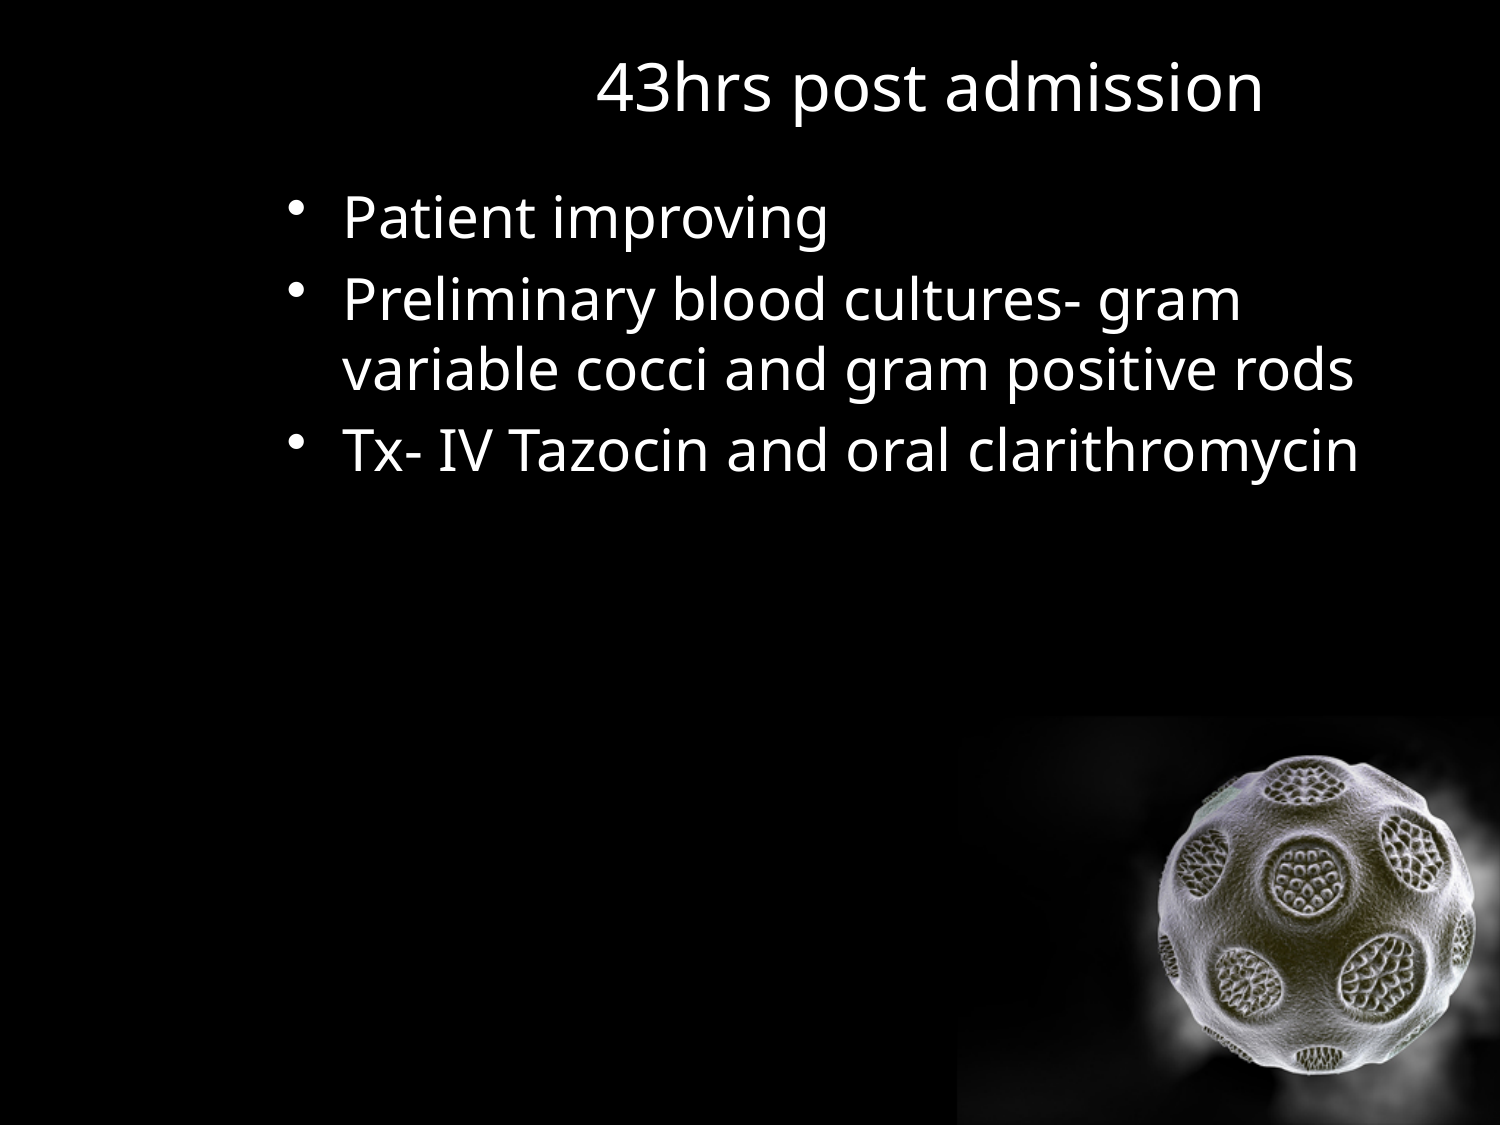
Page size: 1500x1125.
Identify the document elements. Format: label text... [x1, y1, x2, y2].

picture [0, 0, 1500, 1125]
title 43hrs post admission [277, 42, 1282, 127]
list Patient improving Preliminary blood cultures- gram variable cocci and gram positive rods Tx- IV Tazocin and oral clarithromycin [271, 172, 1424, 976]
